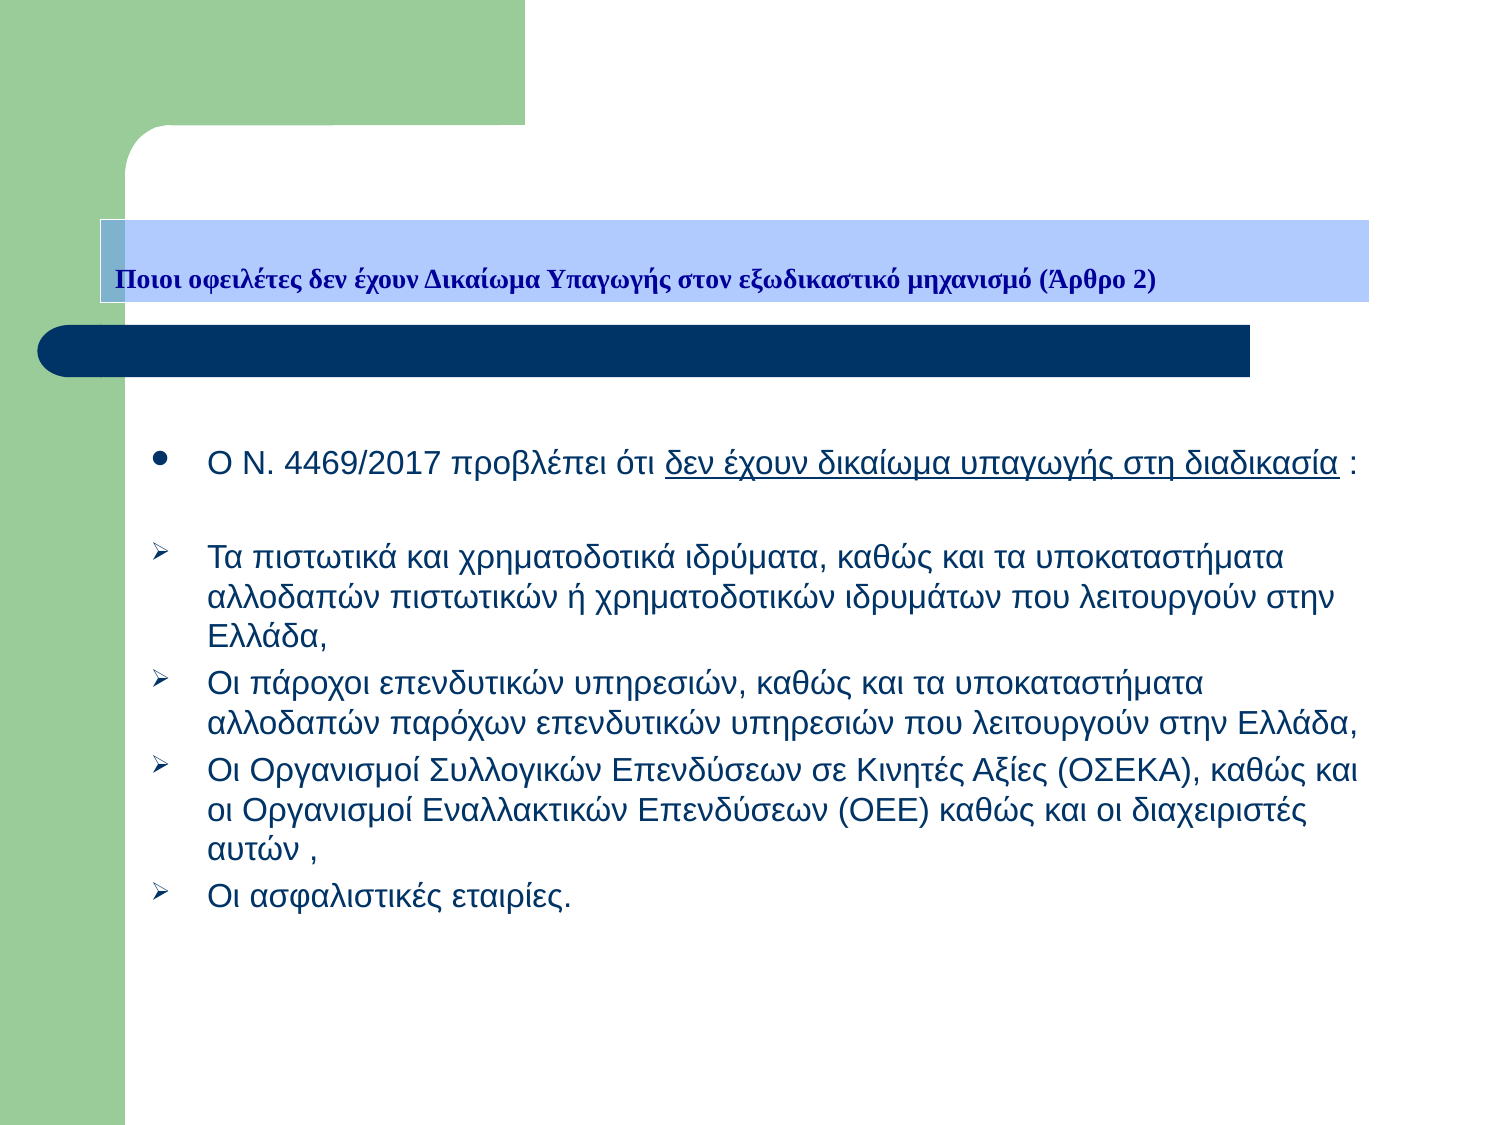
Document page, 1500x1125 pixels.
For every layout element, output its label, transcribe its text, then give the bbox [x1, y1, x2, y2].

text_box Ποιοι οφειλέτες δεν έχουν Δικαίωμα Υπαγωγής στον εξωδικαστικό μηχανισμό (Άρθρο 2) [100, 219, 1370, 303]
list Ο Ν. 4469/2017 προβλέπει ότι δεν έχουν δικαίωμα υπαγωγής στη διαδικασία : Τα πιστωτικά και χρηματοδοτικά ιδρύματα, καθώς και τα υποκαταστήματα αλλοδαπών πιστωτικών ή χρηματοδοτικών ιδρυμάτων που λειτουργούν στην Ελλάδα, Οι πάροχοι επενδυτικών υπηρεσιών, καθώς και τα υποκαταστήματα αλλοδαπών παρόχων επενδυτικών υπηρεσιών που λειτουργούν στην Ελλάδα, Οι Οργανισμοί Συλλογικών Επενδύσεων σε Κινητές Αξίες (ΟΣΕΚΑ), καθώς και οι Οργανισμοί Εναλλακτικών Επενδύσεων (ΟΕΕ) καθώς και οι διαχειριστές αυτών , Οι ασφαλιστικές εταιρίες. [135, 387, 1398, 1125]
